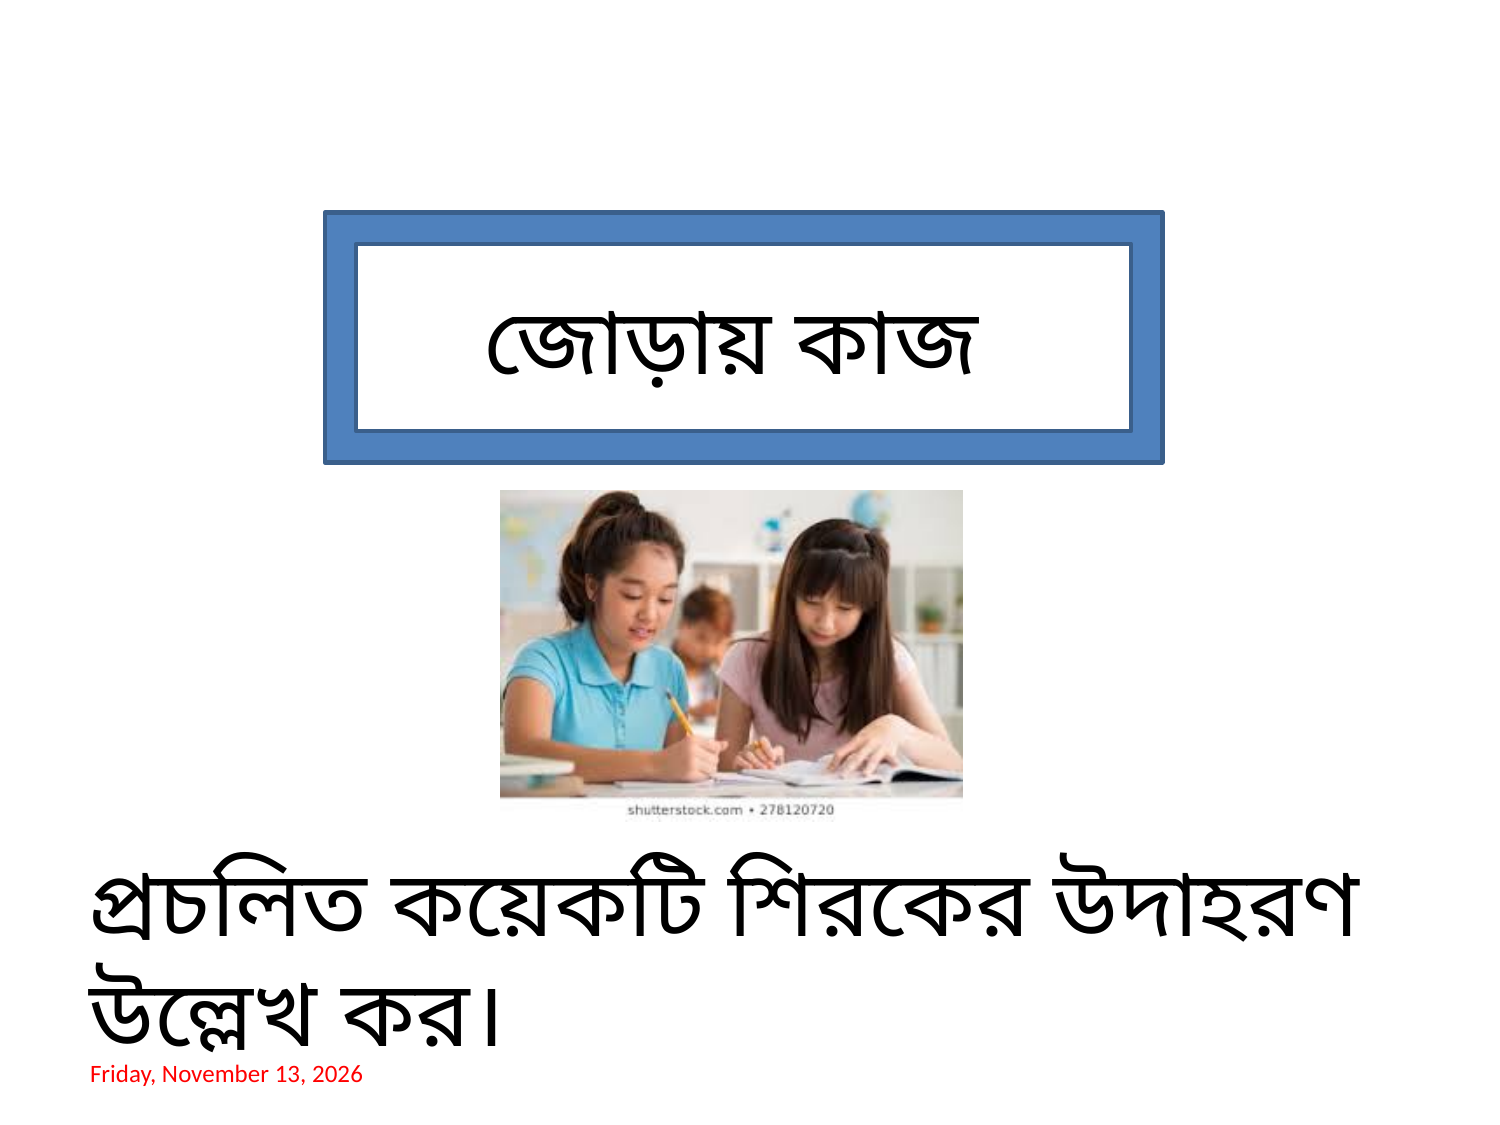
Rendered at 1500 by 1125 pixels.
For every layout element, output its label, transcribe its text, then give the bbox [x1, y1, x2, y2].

text_box জোড়ায় কাজ [323, 210, 1165, 465]
slide_number মঙ্গলবার, 04 ফেব্রুয়ারী 2020 [75, 1042, 425, 1103]
picture [499, 490, 963, 823]
text_box প্রচলিত কয়েকটি শিরকের উদাহরণ উল্লেখ কর। [75, 837, 1450, 1073]
